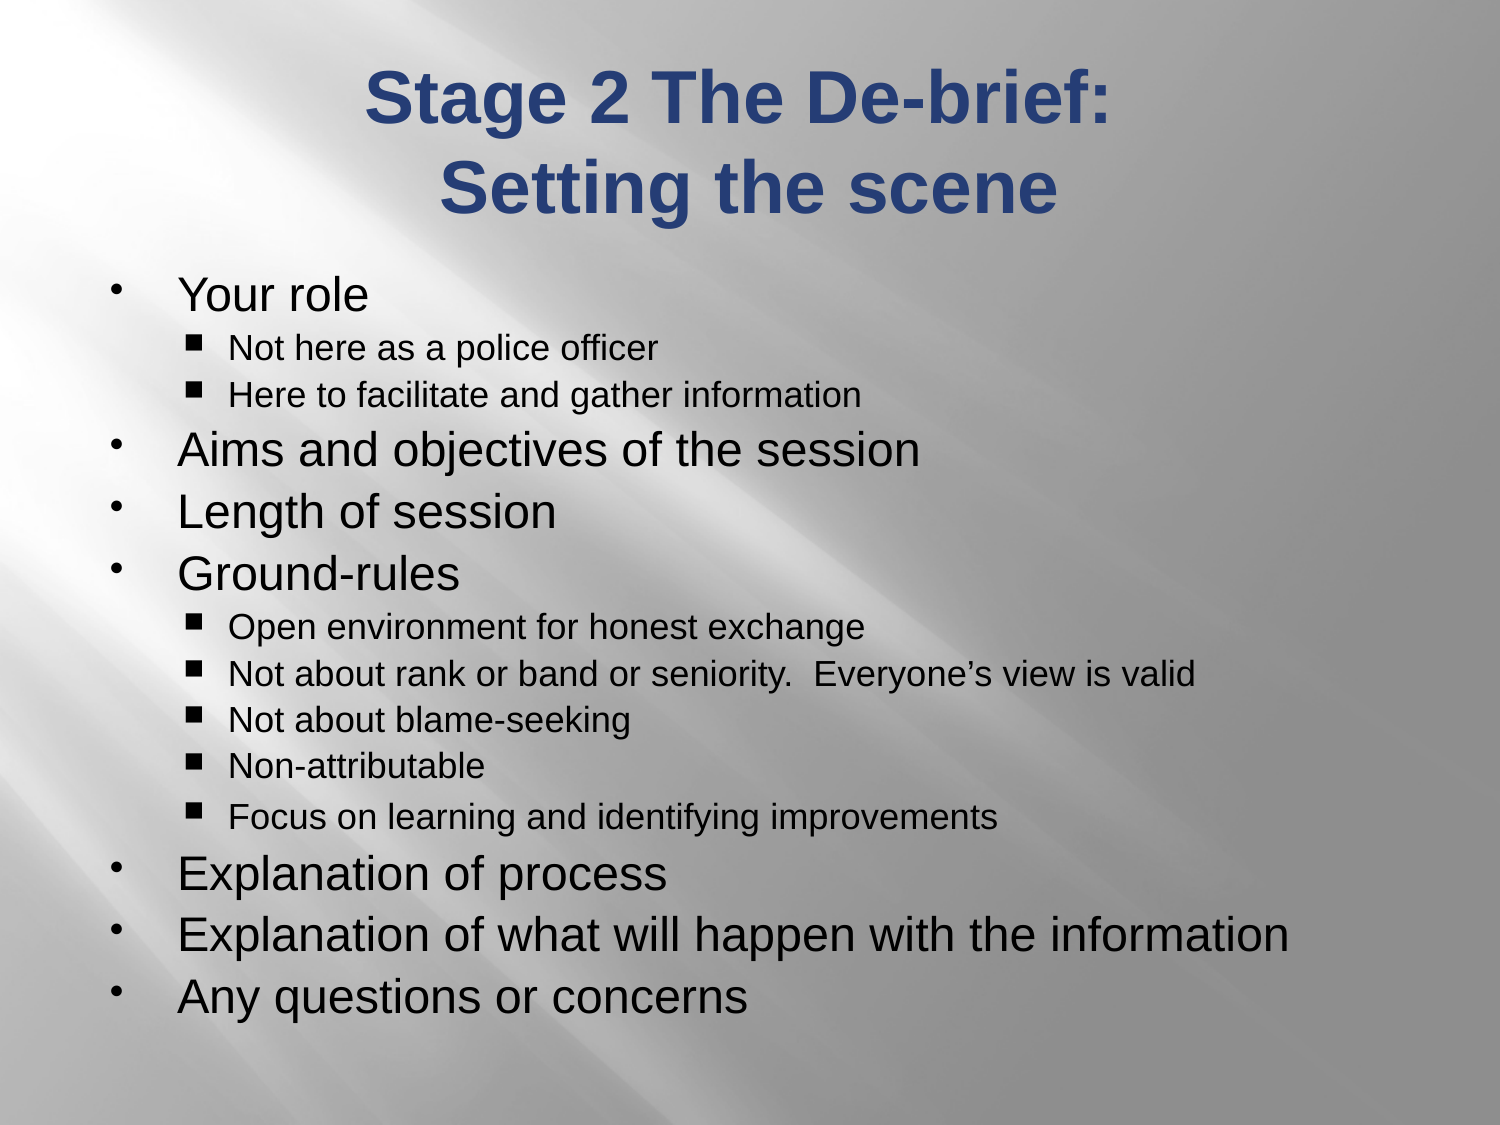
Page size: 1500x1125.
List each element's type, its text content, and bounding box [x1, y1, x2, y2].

list Your role Not here as a police officer Here to facilitate and gather information Aims and objectives of the session Length of session Ground-rules Open environment for honest exchange Not about rank or band or seniority. Everyone’s view is valid Not about blame-seeking Non-attributable Focus on learning and identifying improvements Explanation of process Explanation of what will happen with the information Any questions or concerns [75, 262, 1425, 1035]
title Stage 2 The De-brief: Setting the scene [75, 45, 1425, 233]
